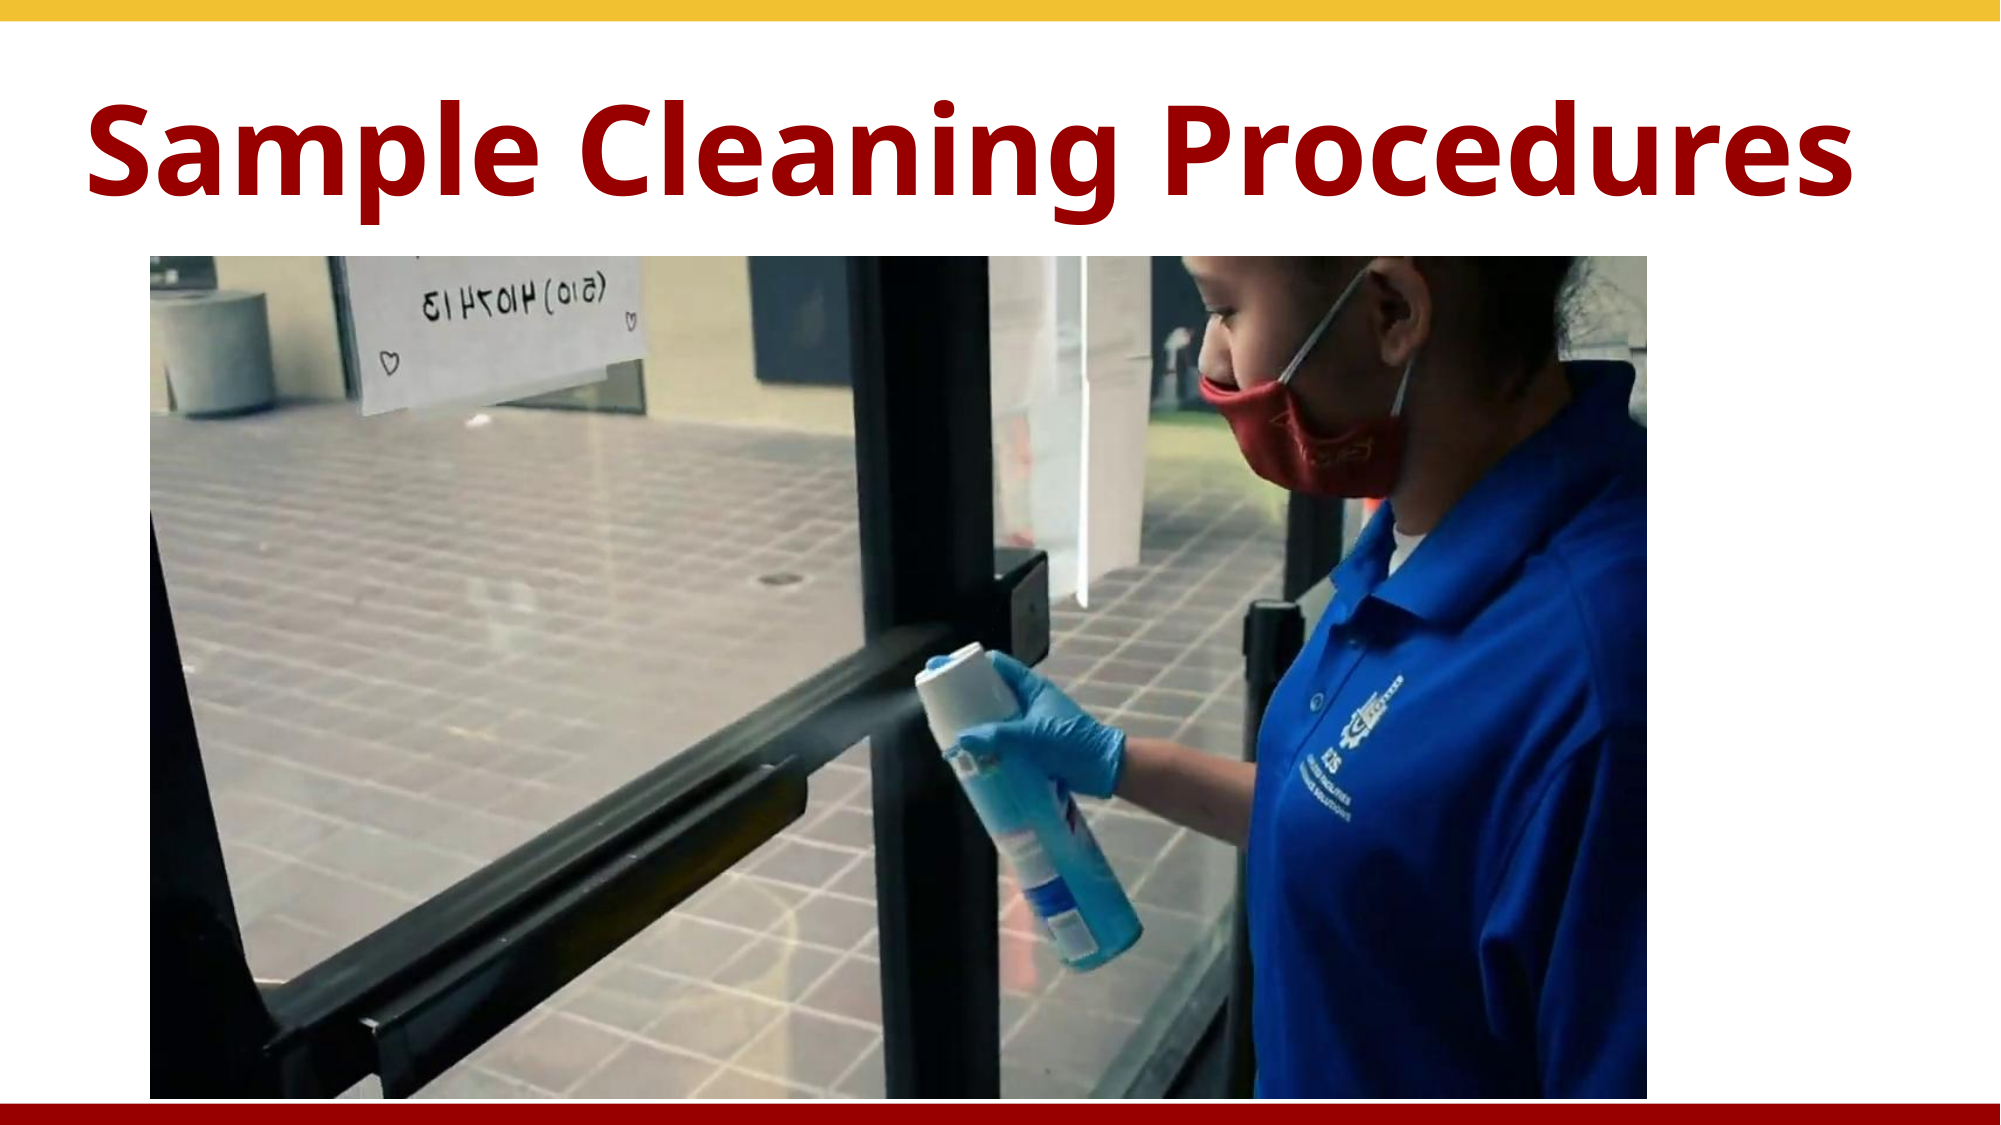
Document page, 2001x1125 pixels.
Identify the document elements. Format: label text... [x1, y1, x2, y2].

title Sample Cleaning Procedures [84, 70, 1916, 164]
picture [149, 256, 1647, 1099]
